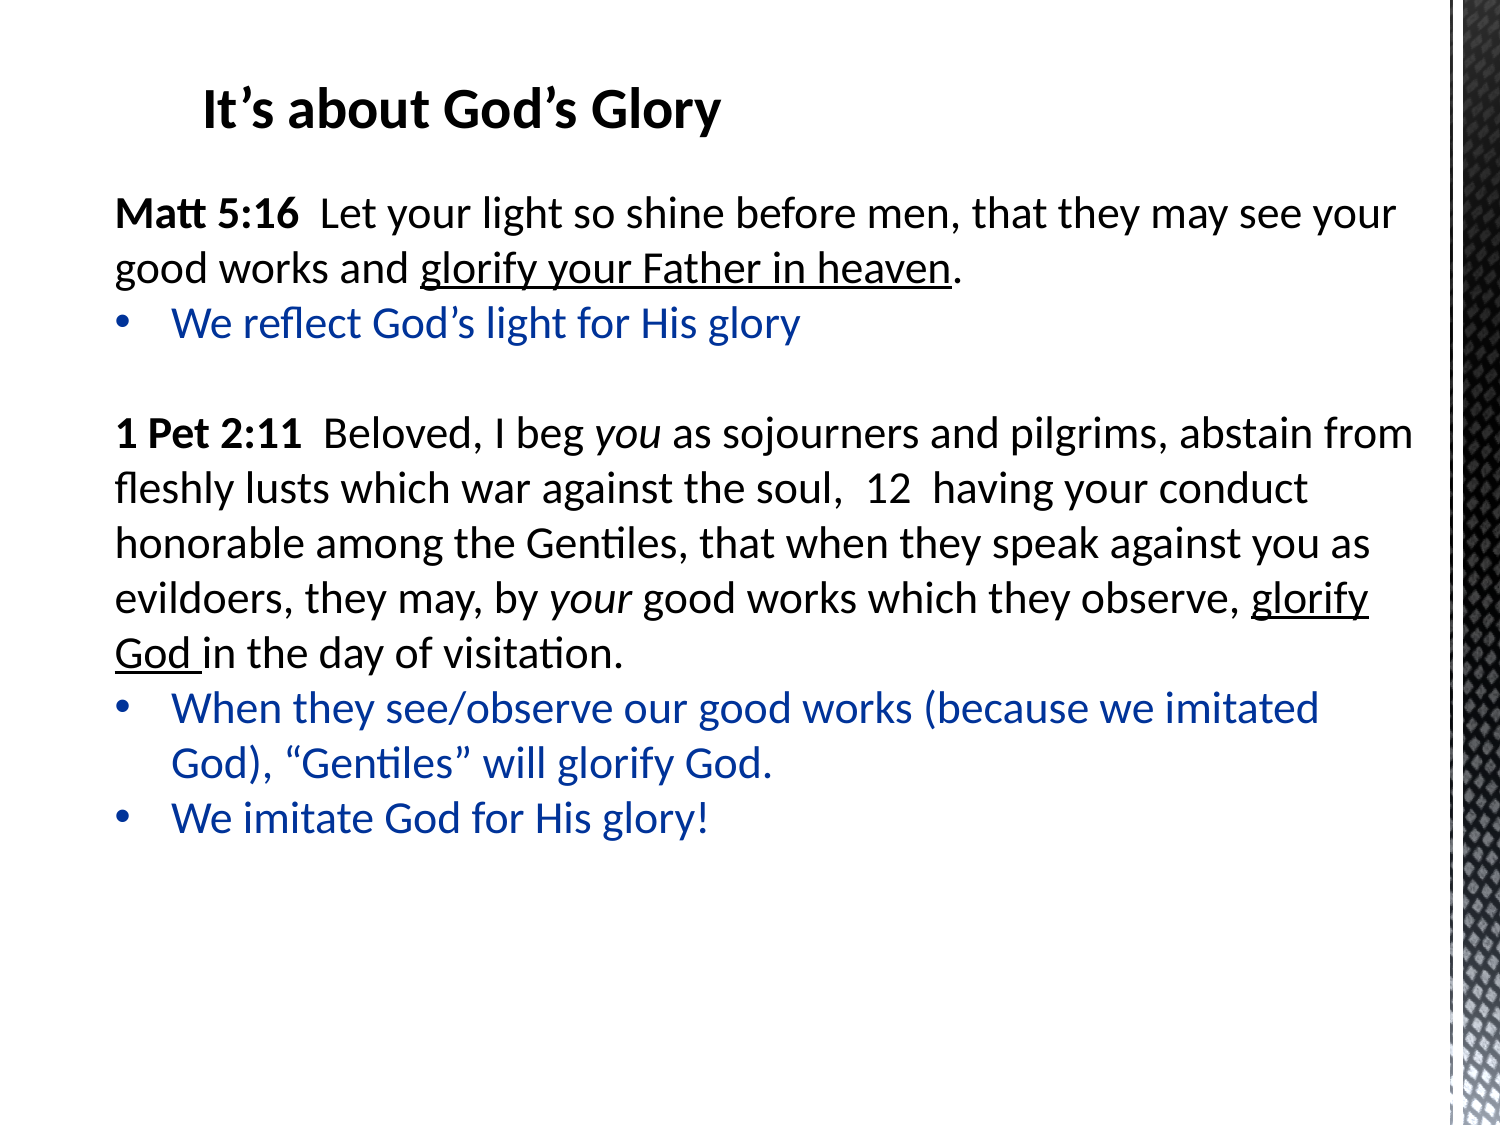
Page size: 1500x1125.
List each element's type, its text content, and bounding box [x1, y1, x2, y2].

picture [1447, 0, 1500, 1125]
text_box Matt 5:16 Let your light so shine before men, that they may see your good works and glorify your Father in heaven. We reflect God’s light for His glory 1 Pet 2:11 Beloved, I beg you as sojourners and pilgrims, abstain from fleshly lusts which war against the soul, 12 having your conduct honorable among the Gentiles, that when they speak against you as evildoers, they may, by your good works which they observe, glorify God in the day of visitation. When they see/observe our good works (because we imitated God), “Gentiles” will glorify God. We imitate God for His glory! [99, 175, 1438, 850]
text_box It’s about God’s Glory [187, 62, 1238, 148]
